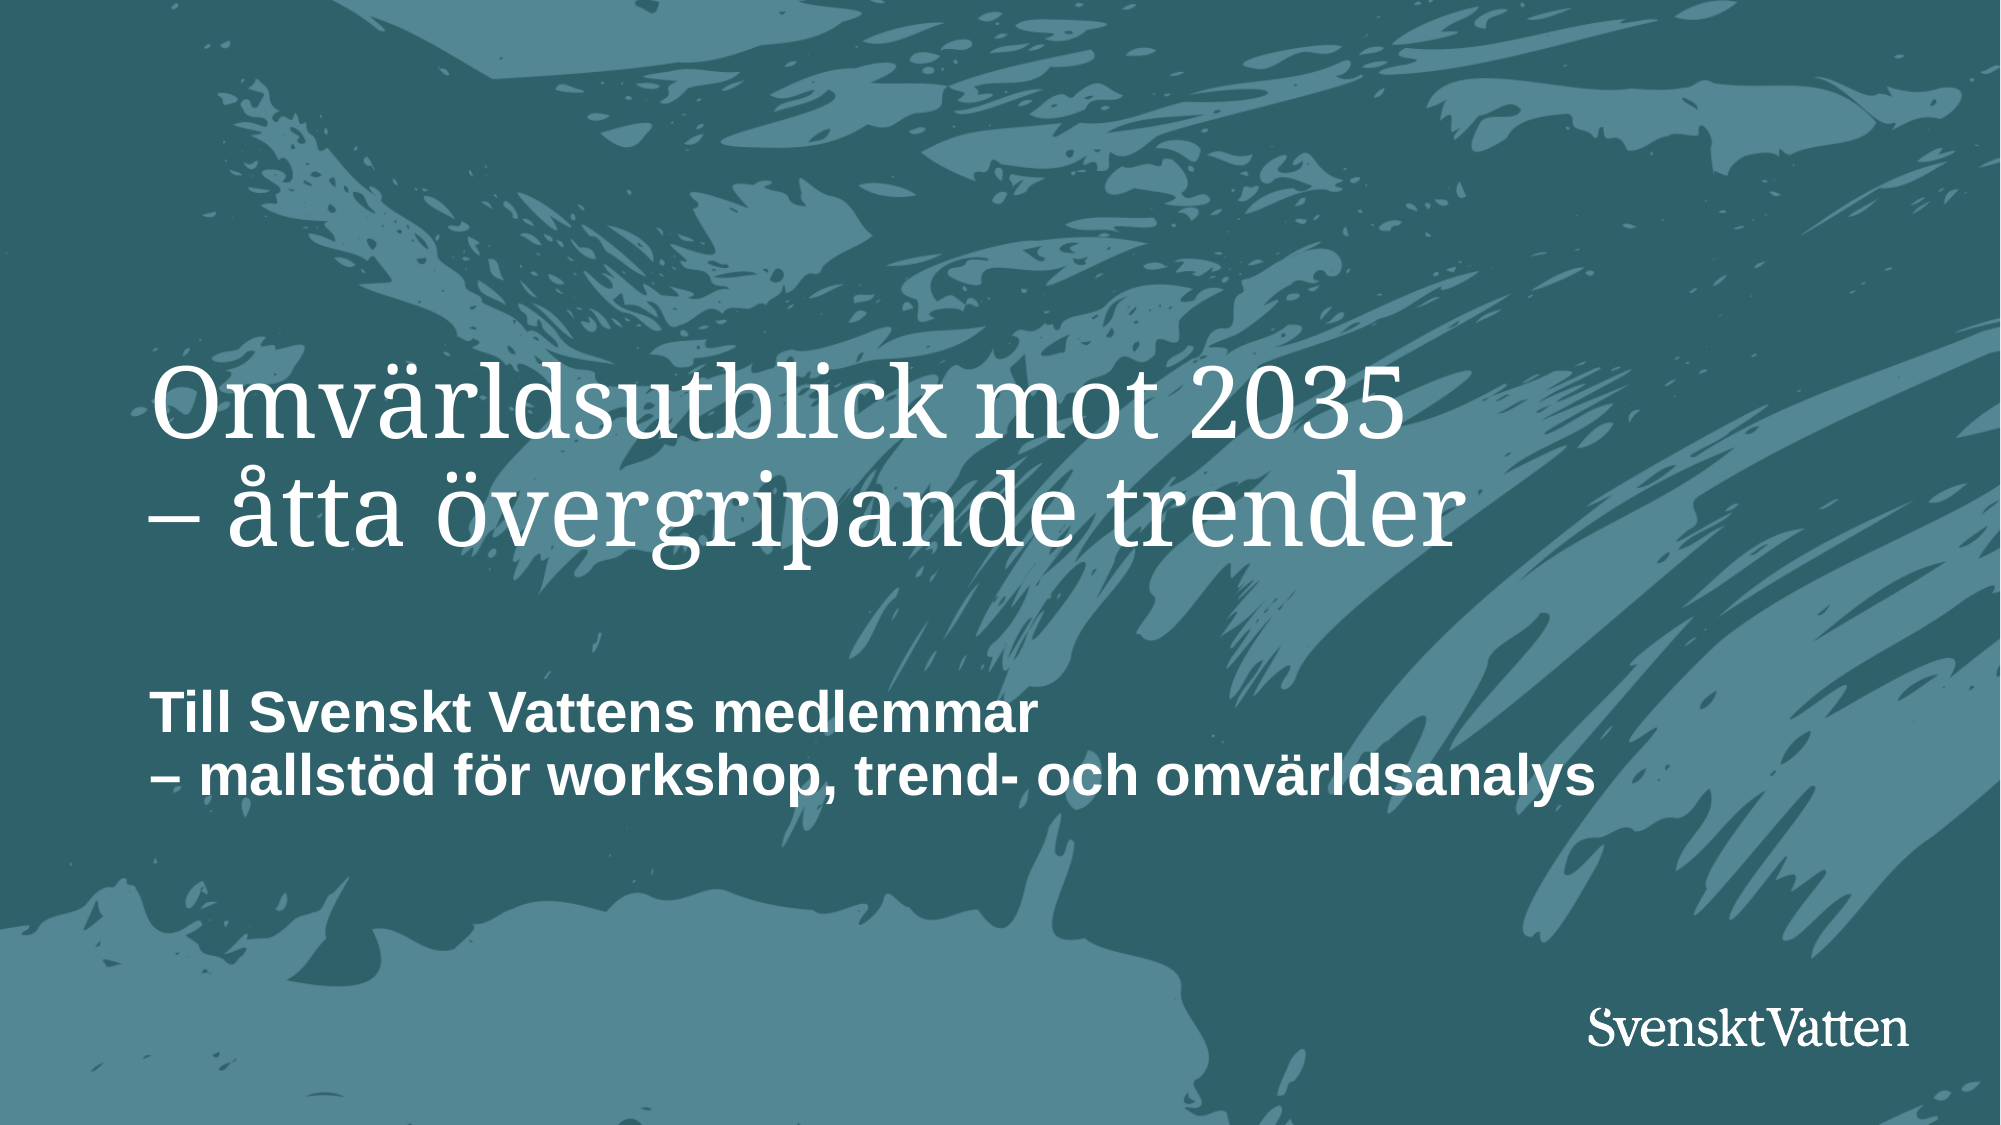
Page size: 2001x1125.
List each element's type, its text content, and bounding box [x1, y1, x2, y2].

picture [0, 0, 2001, 1125]
title Omvärldsutblick mot 2035 – åtta övergripande trender [149, 331, 1532, 569]
subtitle Till Svenskt Vattens medlemmar – mallstöd för workshop, trend- och omvärldsanalys [149, 663, 1871, 809]
